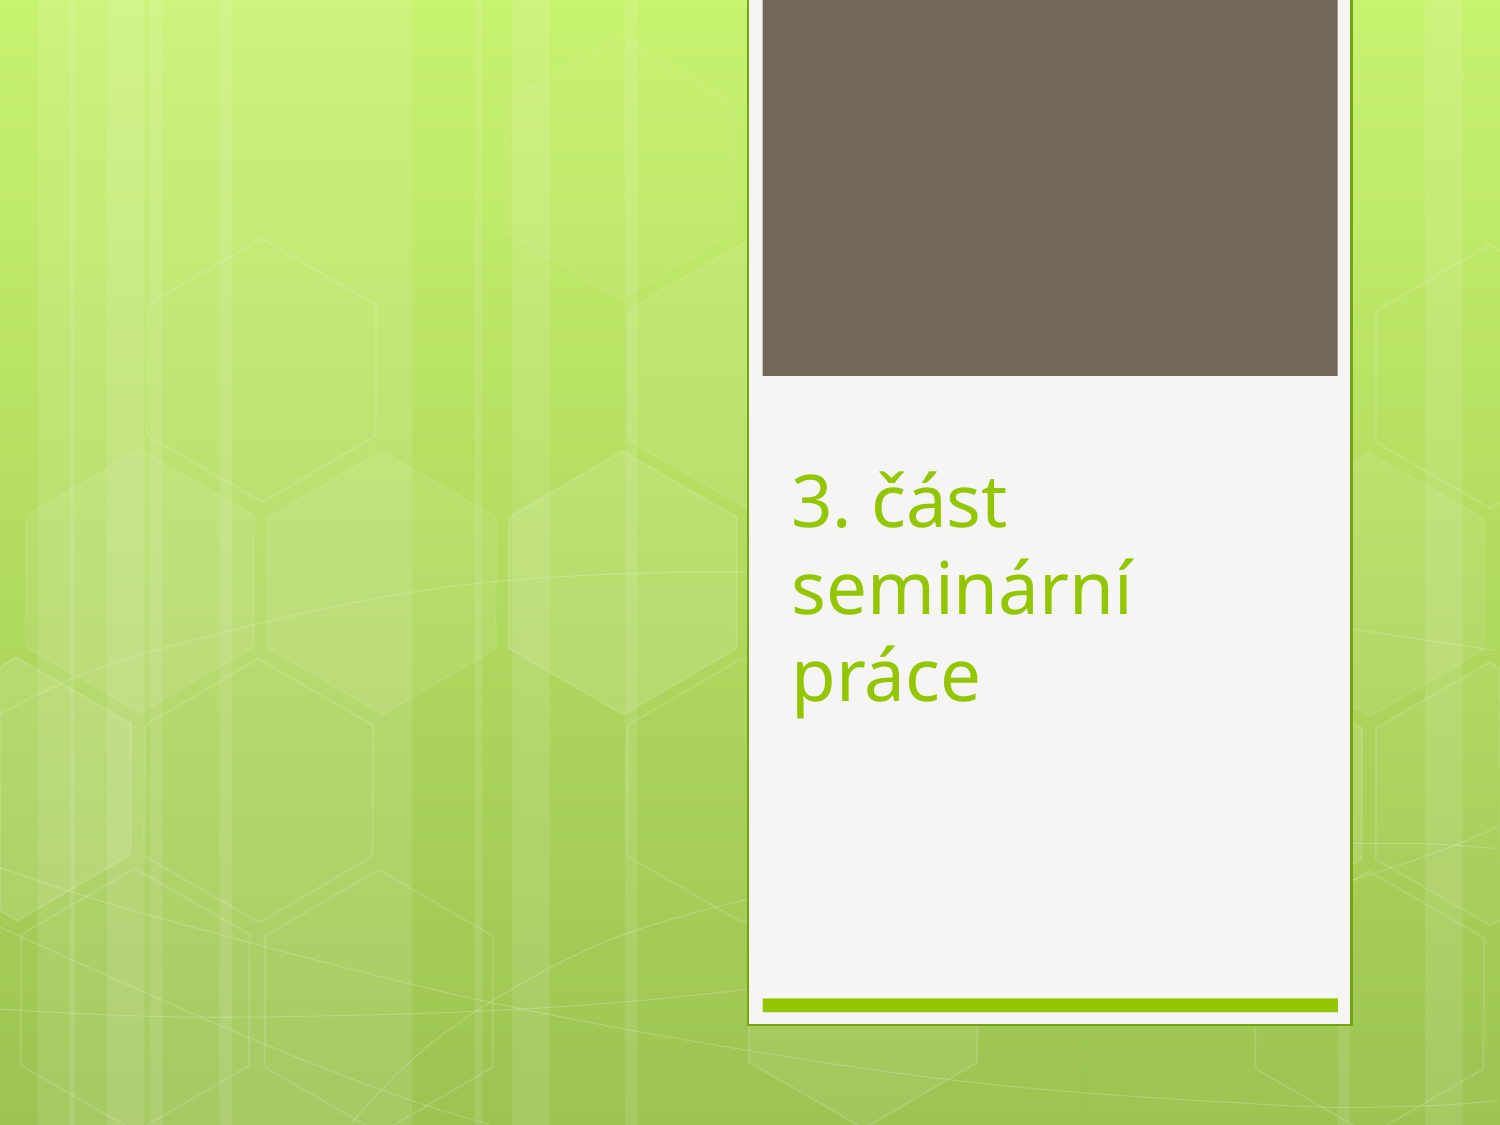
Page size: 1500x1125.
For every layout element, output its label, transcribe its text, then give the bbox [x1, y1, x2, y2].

title 3. část seminární práce [776, 444, 1320, 724]
